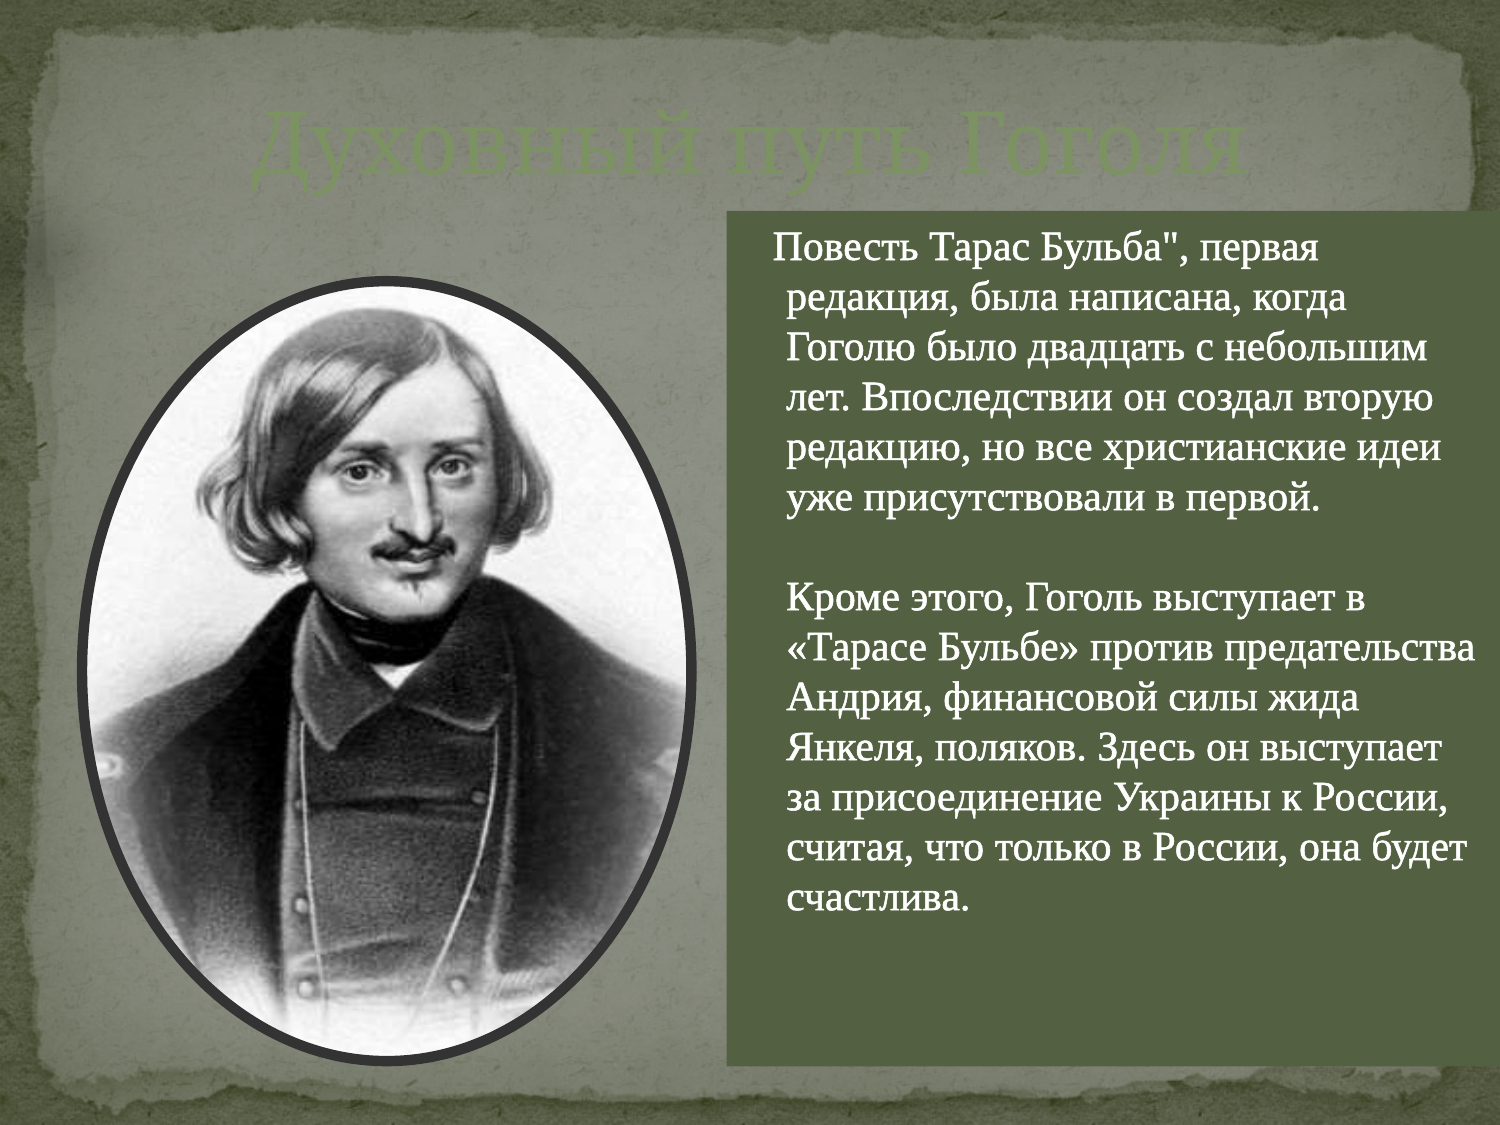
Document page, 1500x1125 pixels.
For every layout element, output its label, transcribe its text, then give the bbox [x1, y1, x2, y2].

picture [82, 282, 692, 1062]
title Духовный путь Гоголя [74, 24, 1425, 200]
list Повесть Тарас Бульба", первая редакция, была написана, когда Гоголю было двадцать с небольшим лет. Впоследствии он создал вторую редакцию, но все христианские идеи уже присутствовали в первой. Кроме этого, Гоголь выступает в «Тарасе Бульбе» против предательства Андрия, финансовой силы жида Янкеля, поляков. Здесь он выступает за присоединение Украины к России, считая, что только в России, она будет счастлива. [726, 210, 1500, 1067]
